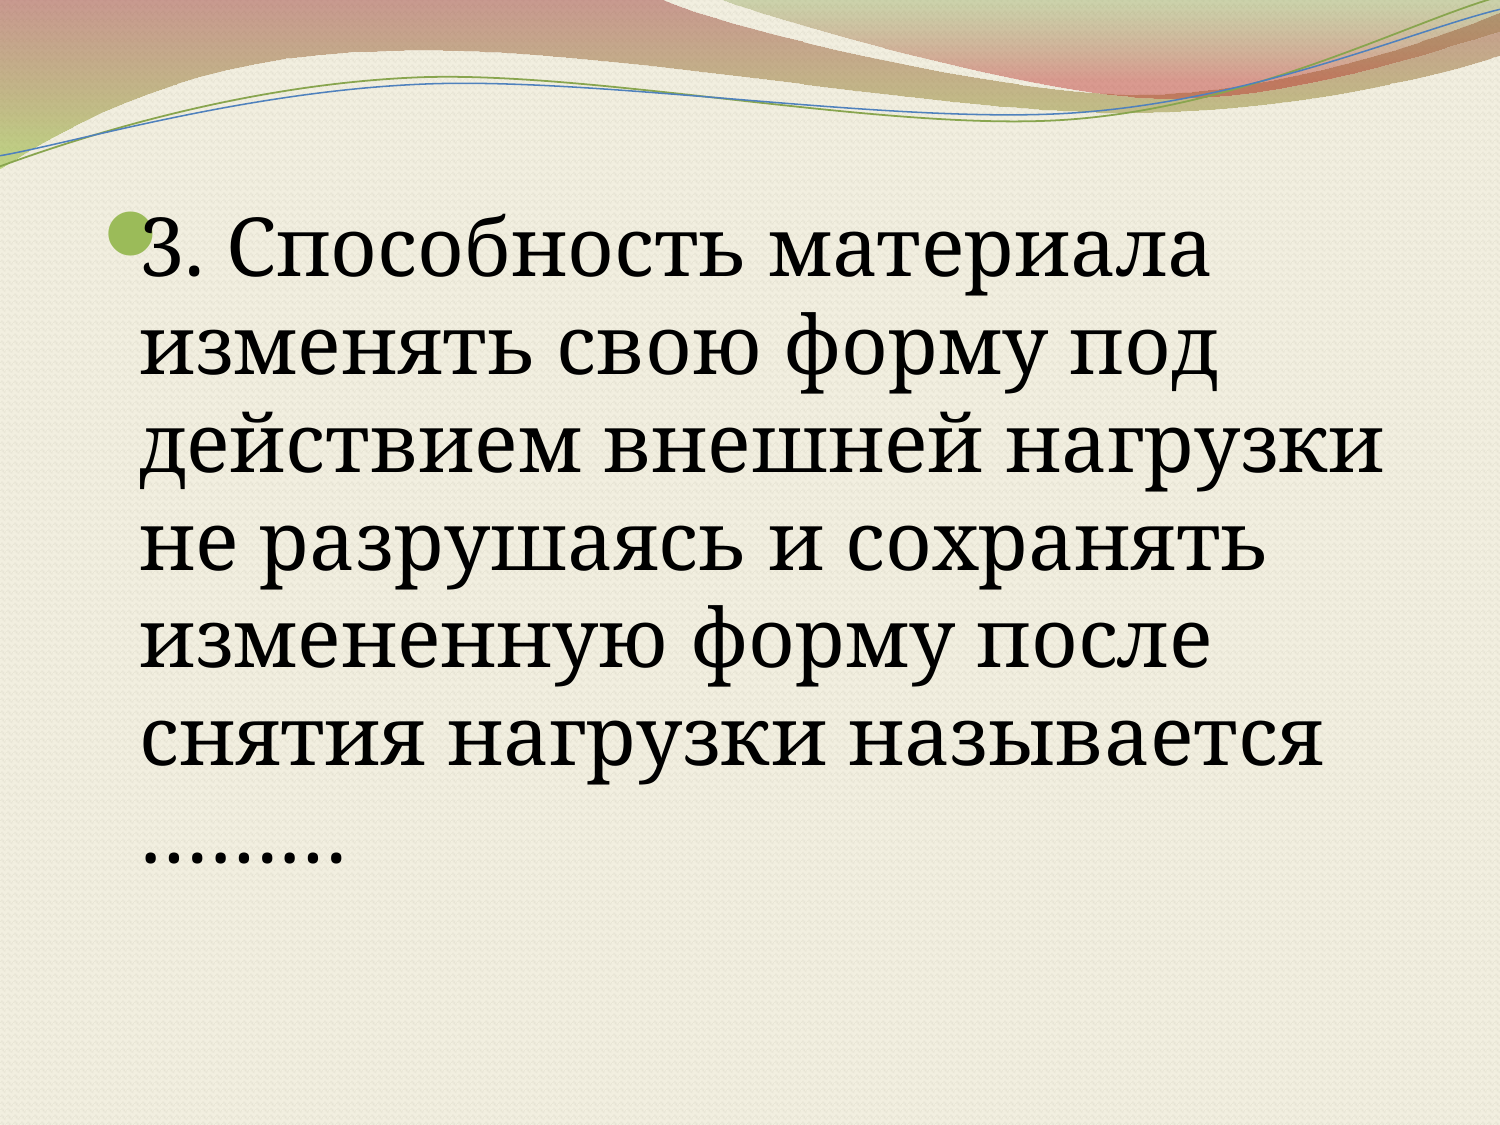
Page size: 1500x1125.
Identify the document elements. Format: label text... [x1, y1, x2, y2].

list 3. Способность материала изменять свою форму под действием внешней нагрузки не разрушаясь и сохранять измененную форму после снятия нагрузки называется ……… [87, 187, 1438, 908]
